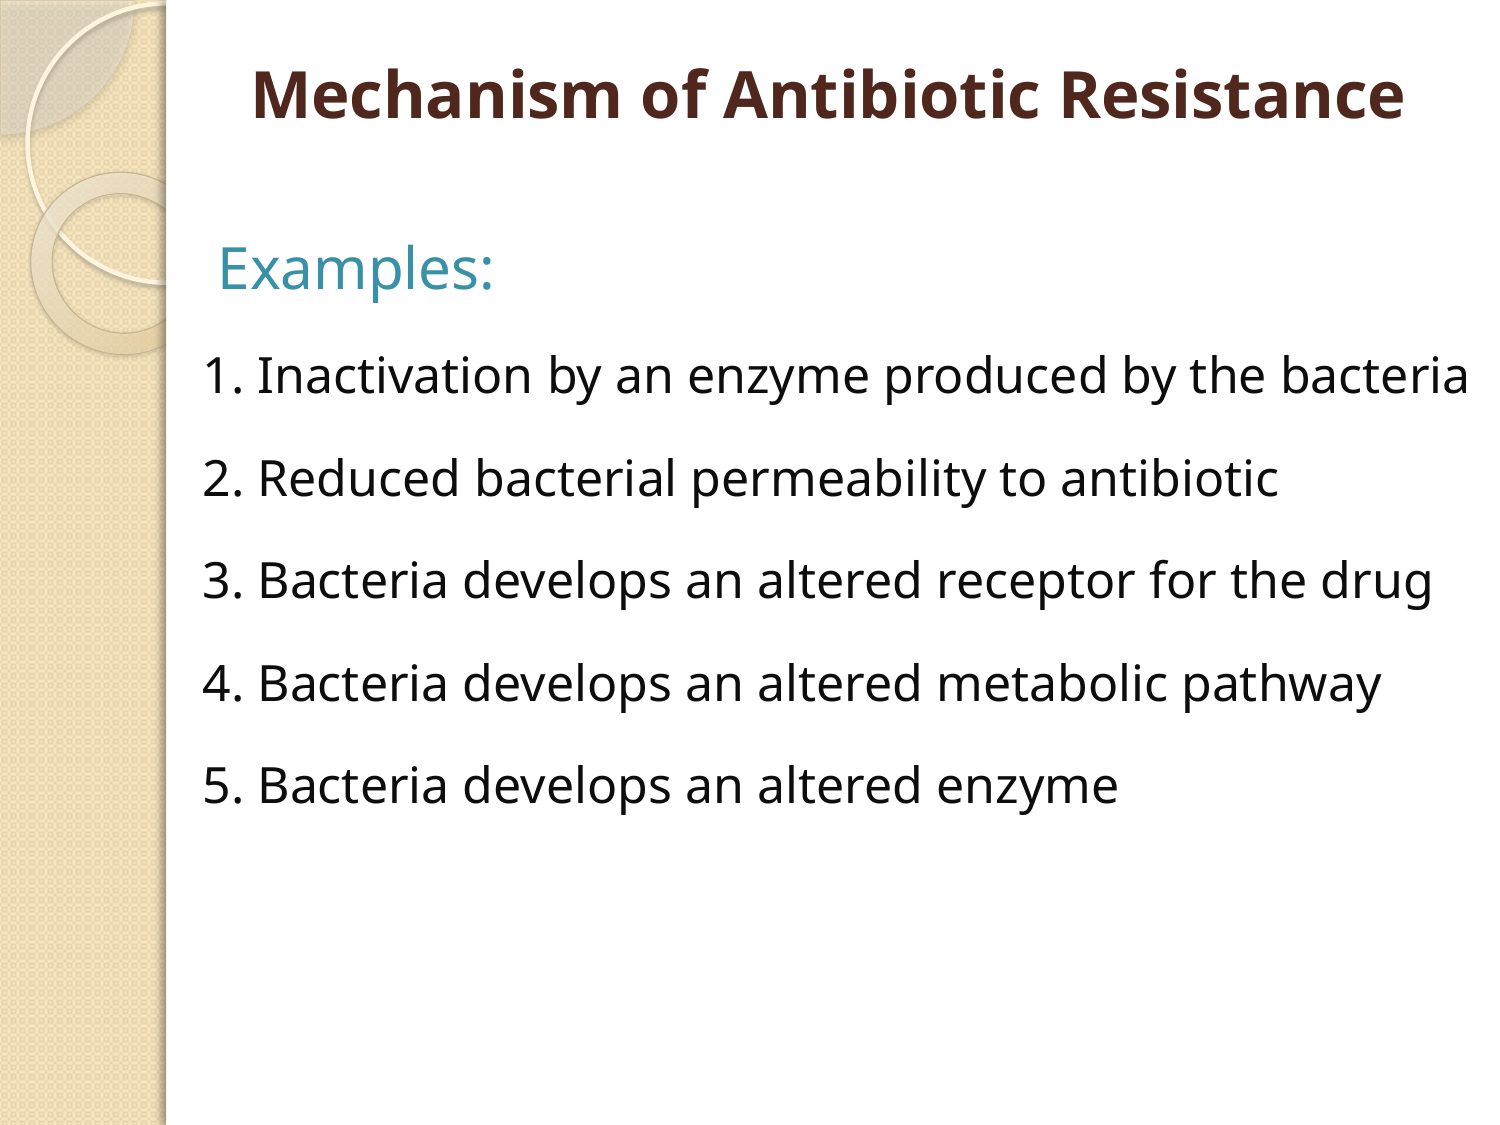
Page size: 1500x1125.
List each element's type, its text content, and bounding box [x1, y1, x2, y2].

title Mechanism of Antibiotic Resistance [235, 45, 1466, 233]
list Examples: 1. Inactivation by an enzyme produced by the bacteria 2. Reduced bacterial permeability to antibiotic 3. Bacteria develops an altered receptor for the drug 4. Bacteria develops an altered metabolic pathway 5. Bacteria develops an altered enzyme [187, 237, 1500, 1026]
